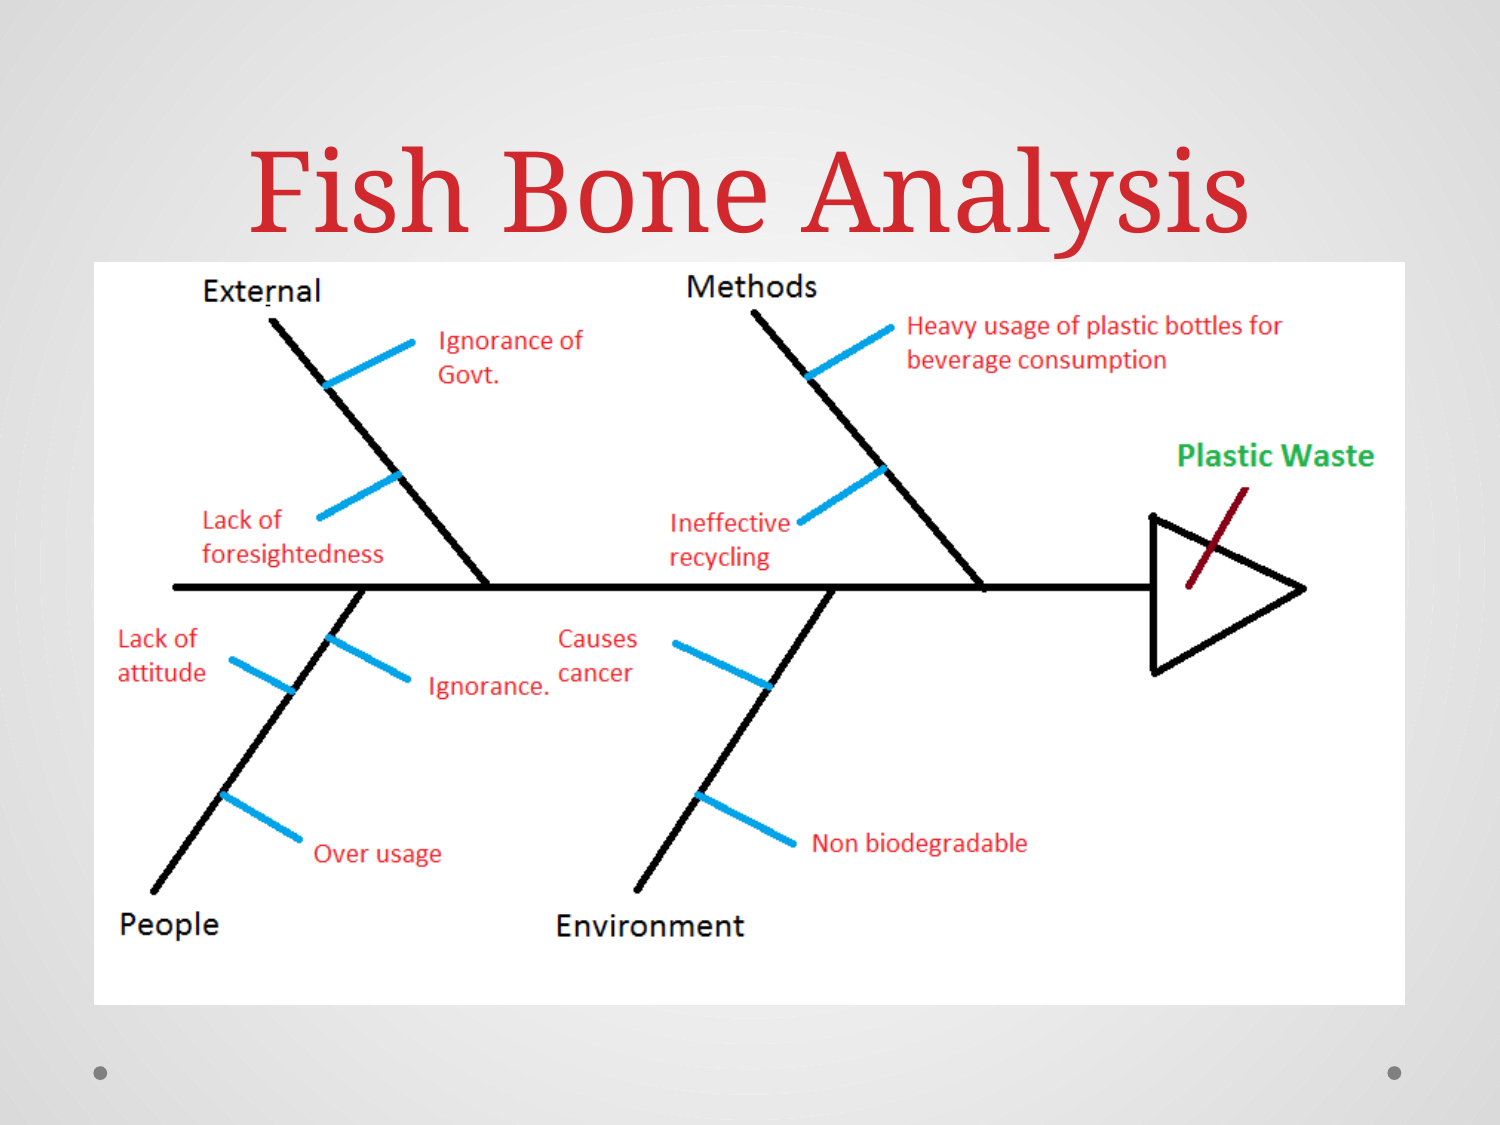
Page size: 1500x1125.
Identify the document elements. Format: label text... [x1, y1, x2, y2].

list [94, 262, 1406, 1006]
title Fish Bone Analysis [75, 0, 1425, 263]
